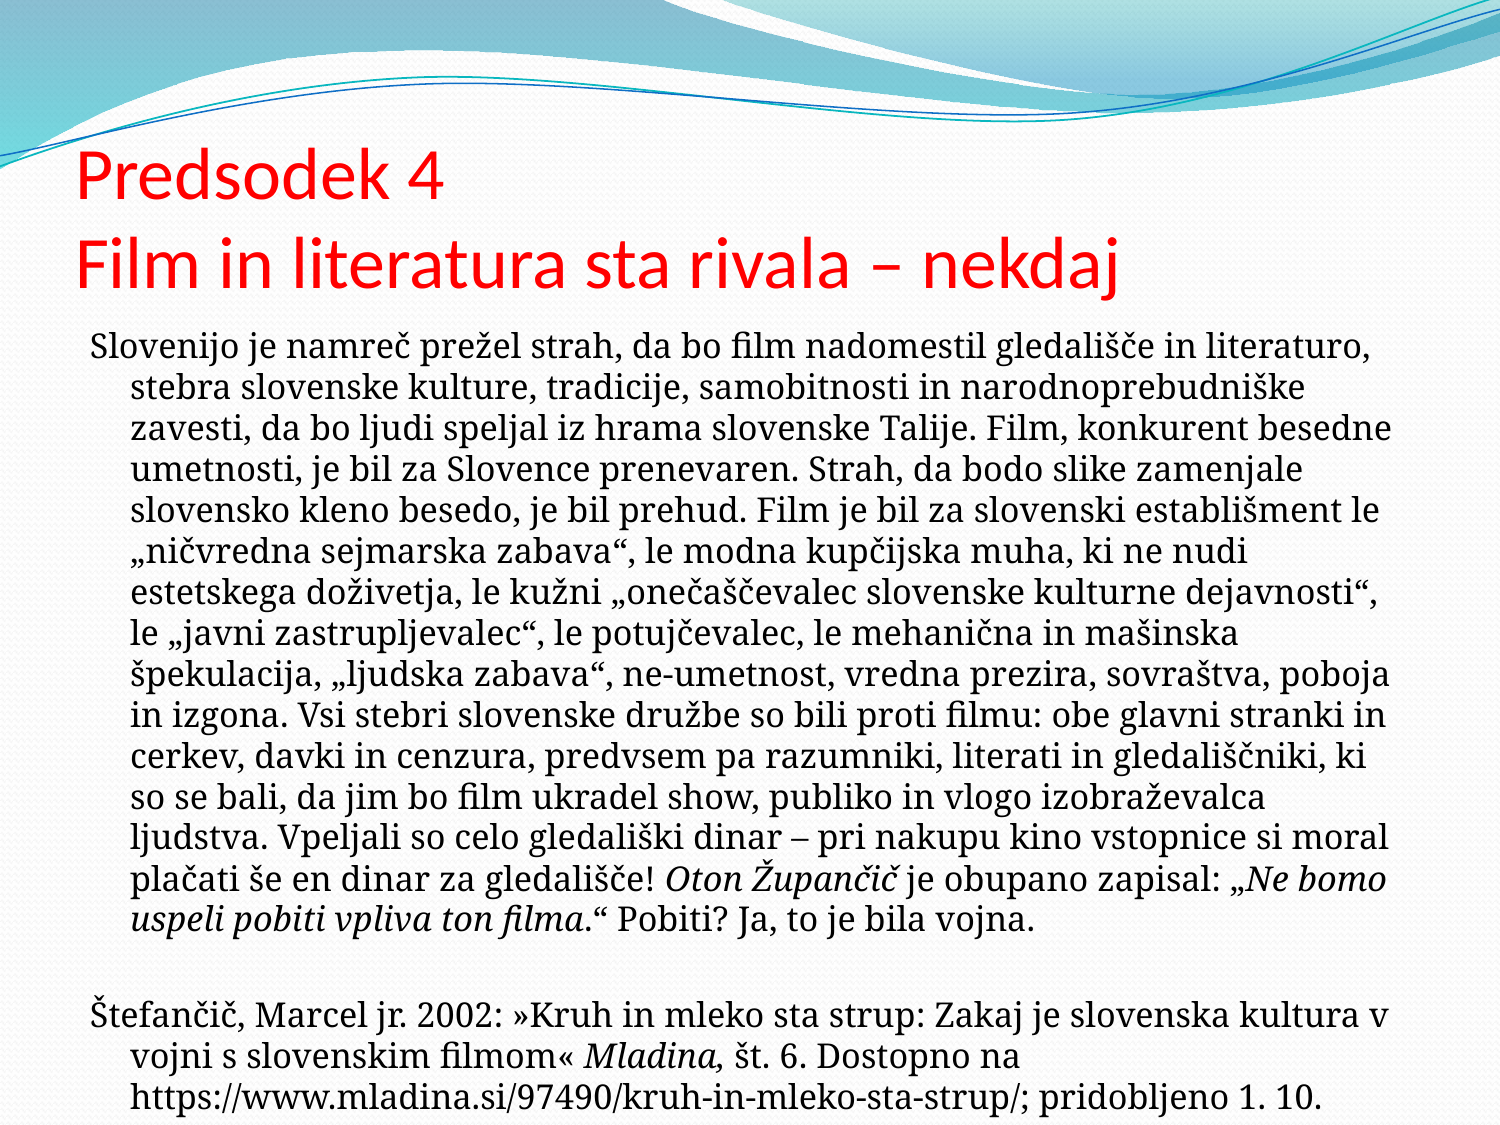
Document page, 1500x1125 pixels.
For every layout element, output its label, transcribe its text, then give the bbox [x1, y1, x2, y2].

title Predsodek 4 Film in literatura sta rivala – nekdaj [75, 115, 1425, 303]
list Slovenijo je namreč prežel strah, da bo film nadomestil gledališče in literaturo, stebra slovenske kulture, tradicije, samobitnosti in narodnoprebudniške zavesti, da bo ljudi speljal iz hrama slovenske Talije. Film, konkurent besedne umetnosti, je bil za Slovence prenevaren. Strah, da bodo slike zamenjale slovensko kleno besedo, je bil prehud. Film je bil za slovenski establišment le „ničvredna sejmarska zabava“, le modna kupčijska muha, ki ne nudi estetskega doživetja, le kužni „onečaščevalec slovenske kulturne dejavnosti“, le „javni zastrupljevalec“, le potujčevalec, le mehanična in mašinska špekulacija, „ljudska zabava“, ne-umetnost, vredna prezira, sovraštva, poboja in izgona. Vsi stebri slovenske družbe so bili proti filmu: obe glavni stranki in cerkev, davki in cenzura, predvsem pa razumniki, literati in gledališčniki, ki so se bali, da jim bo film ukradel show, publiko in vlogo izobraževalca ljudstva. Vpeljali so celo gledališki dinar – pri nakupu kino vstopnice si moral plačati še en dinar za gledališče! Oton Župančič je obupano zapisal: „Ne bomo uspeli pobiti vpliva ton filma.“ Pobiti? Ja, to je bila vojna. Štefančič, Marcel jr. 2002: »Kruh in mleko sta strup: Zakaj je slovenska kultura v vojni s slovenskim filmom« Mladina, št. 6. Dostopno na https://www.mladina.si/97490/kruh-in-mleko-sta-strup/; pridobljeno 1. 10. 2017. [75, 317, 1425, 1125]
